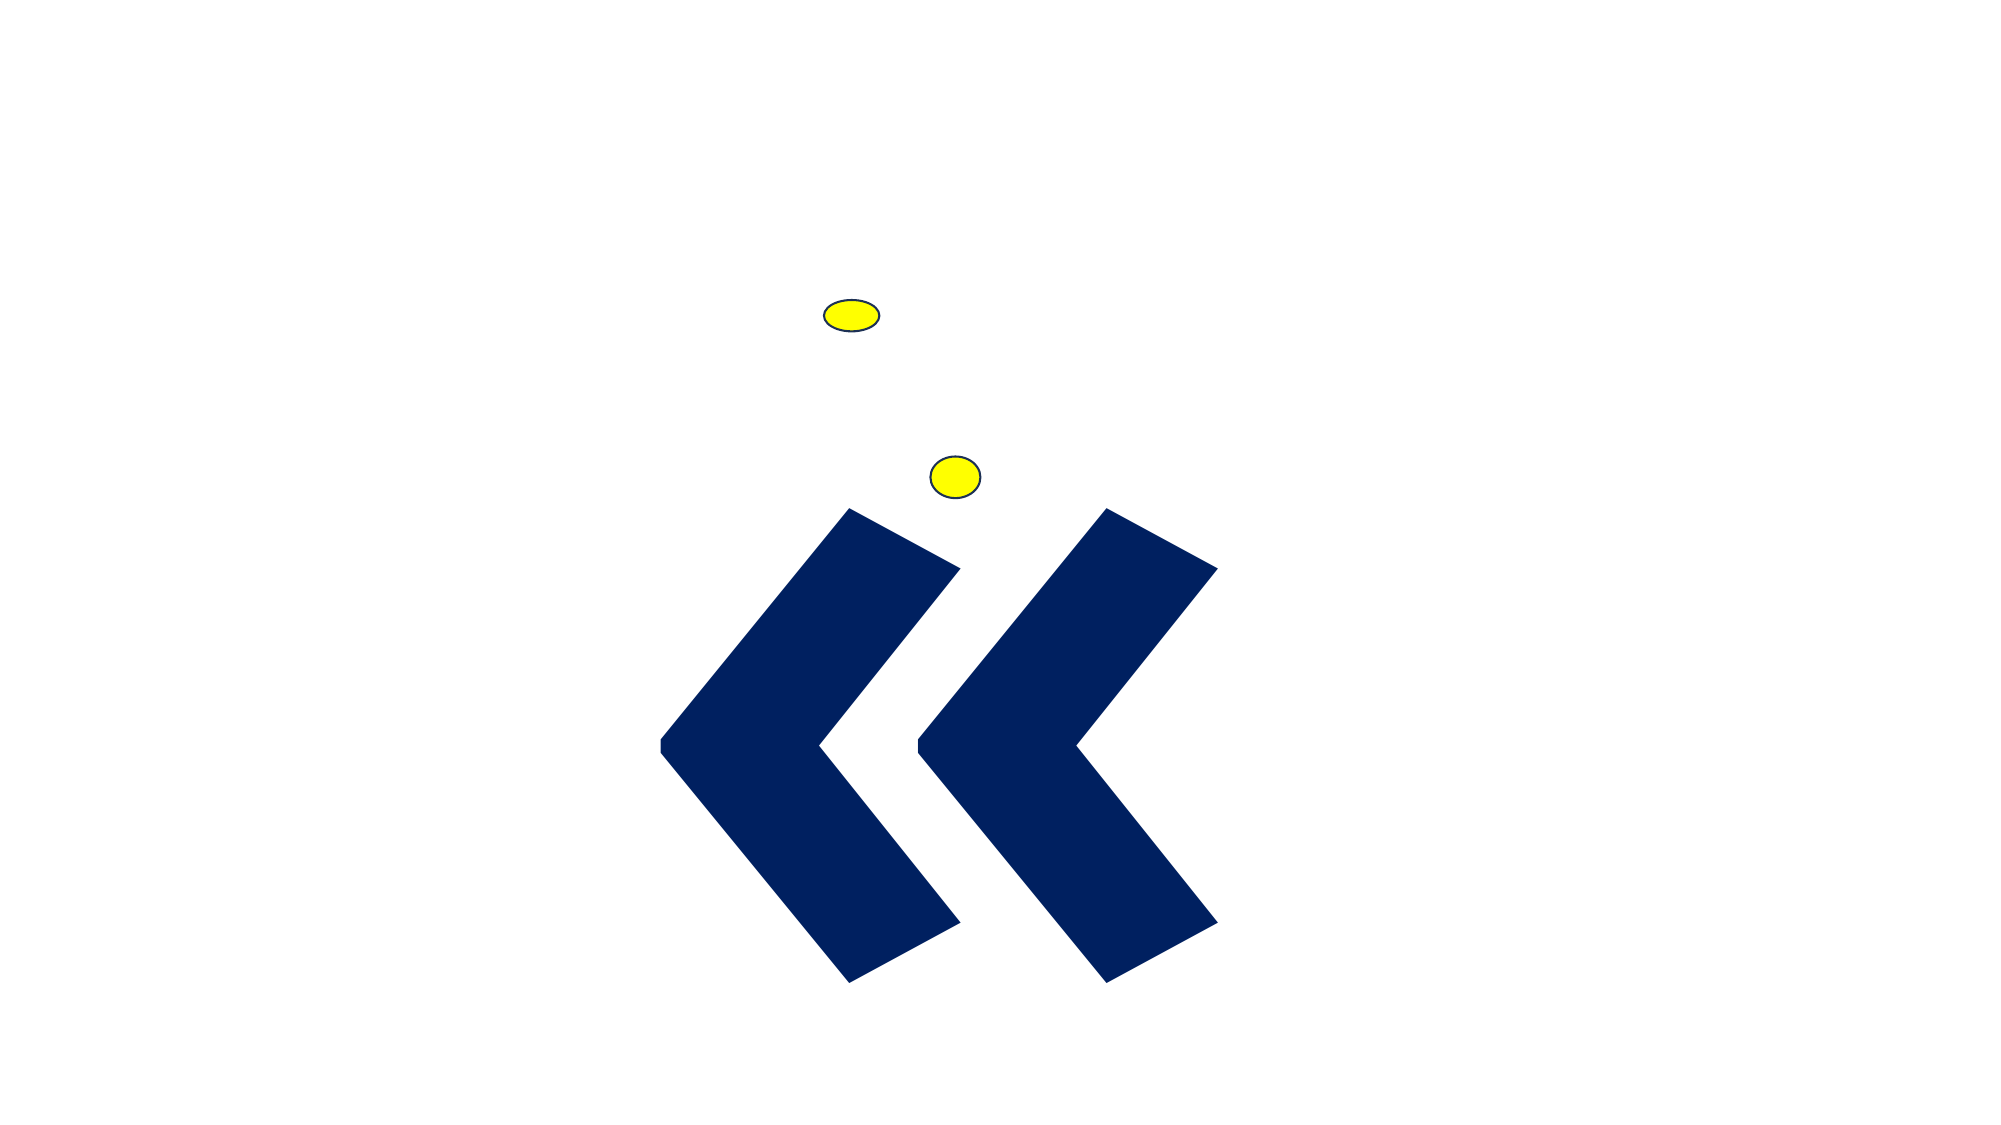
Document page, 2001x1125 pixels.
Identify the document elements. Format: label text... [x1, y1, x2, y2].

text_box « [497, 0, 1383, 1125]
text_box [822, 298, 881, 333]
text_box [929, 455, 982, 500]
